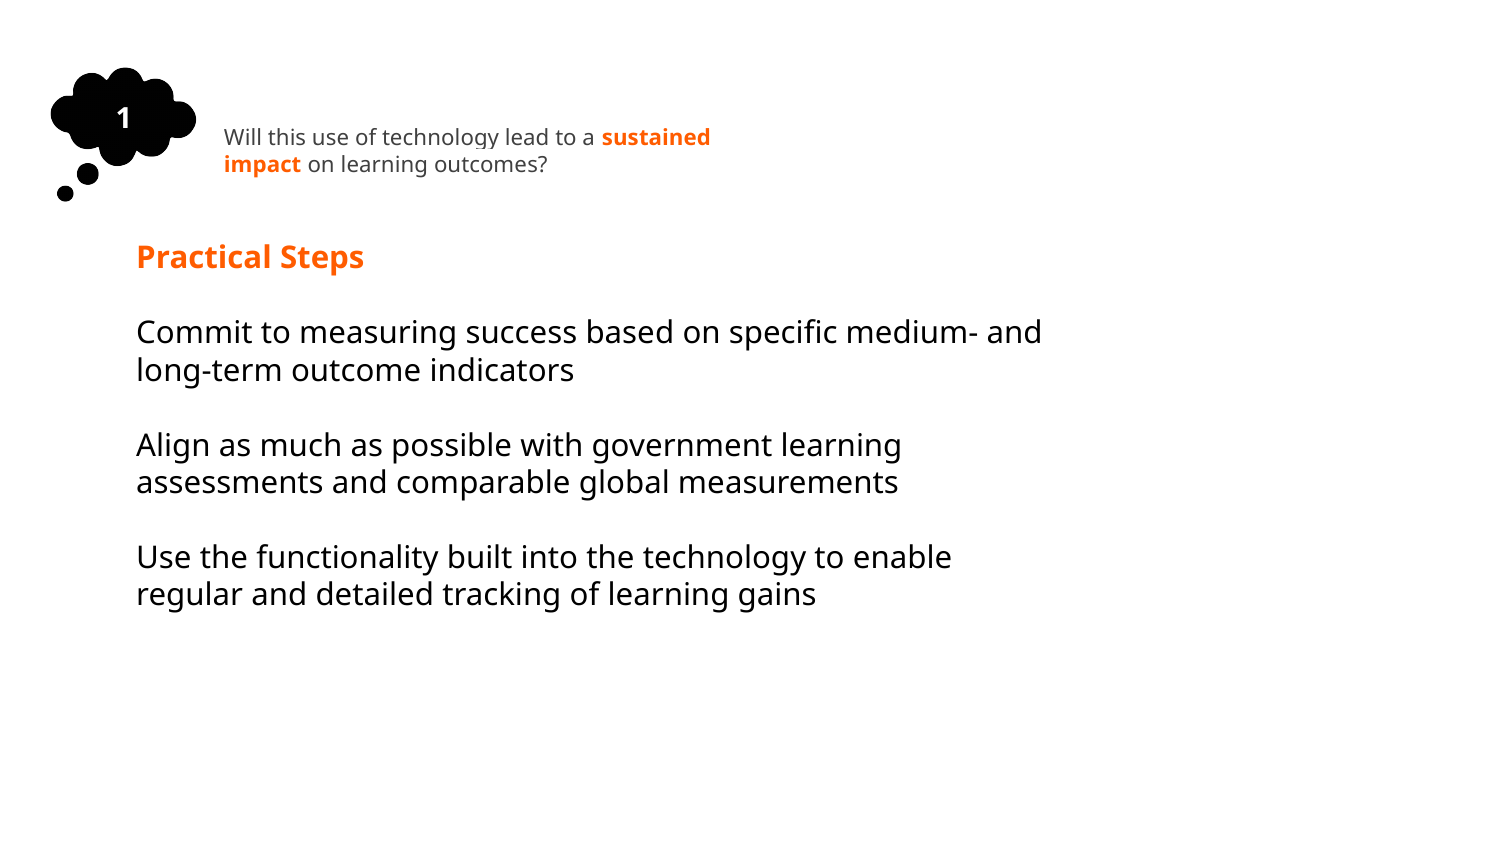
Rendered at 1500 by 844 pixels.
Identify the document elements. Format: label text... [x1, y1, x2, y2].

text_box Practical Steps Commit to measuring success based on specific medium- and long-term outcome indicators Align as much as possible with government learning assessments and comparable global measurements Use the functionality built into the technology to enable regular and detailed tracking of learning gains [121, 222, 1080, 628]
title Will this use of technology lead to a sustained impact on learning outcomes? [234, 64, 1211, 192]
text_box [18, 15, 231, 245]
